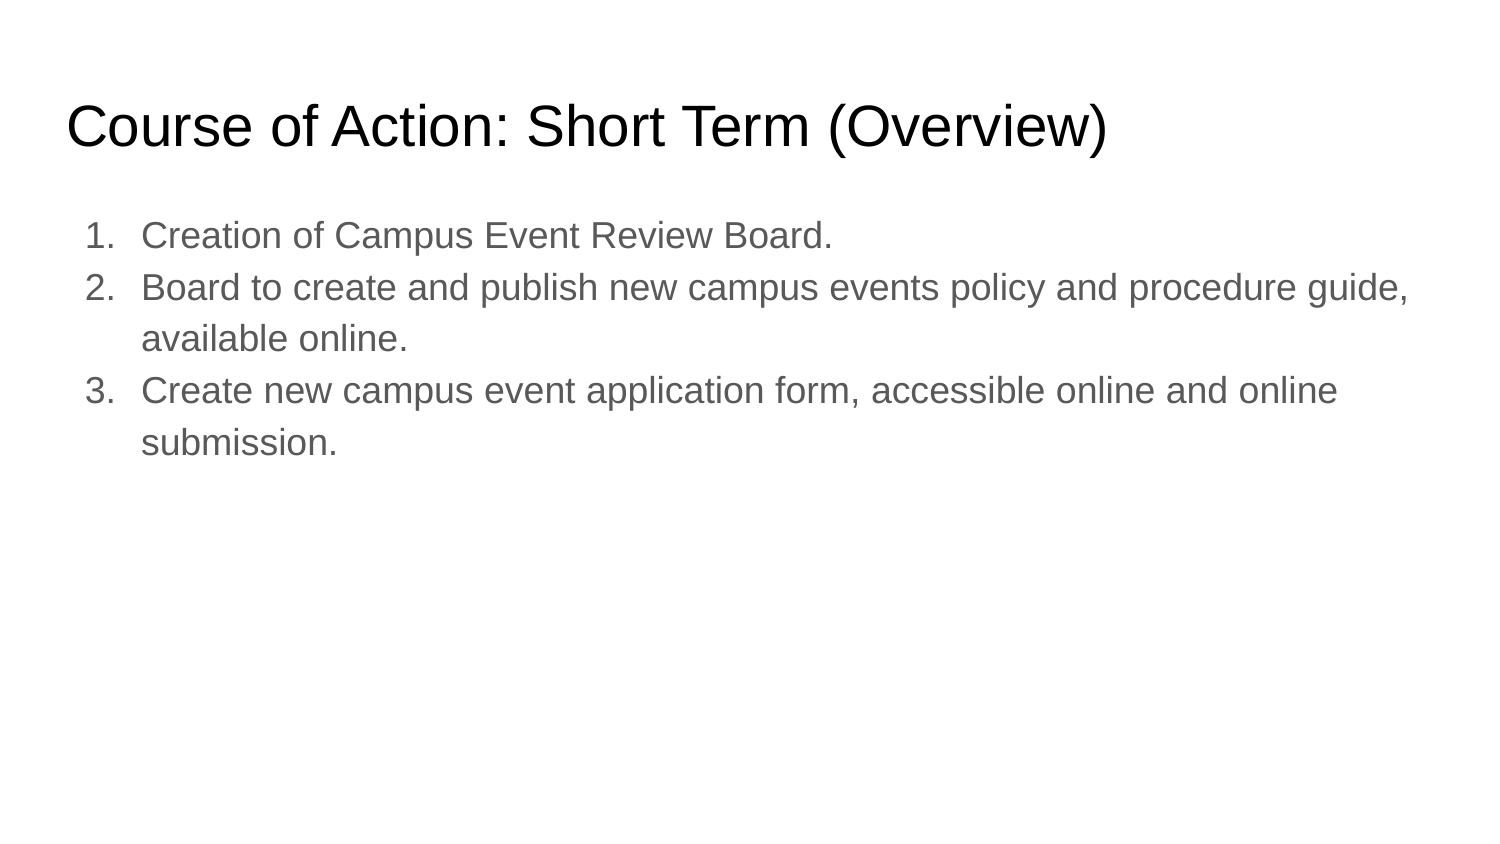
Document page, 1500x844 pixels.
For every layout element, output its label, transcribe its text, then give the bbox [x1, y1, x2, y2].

title Course of Action: Short Term (Overview) [51, 72, 1449, 167]
list Creation of Campus Event Review Board. Board to create and publish new campus events policy and procedure guide, available online. Create new campus event application form, accessible online and online submission. [51, 189, 1449, 750]
